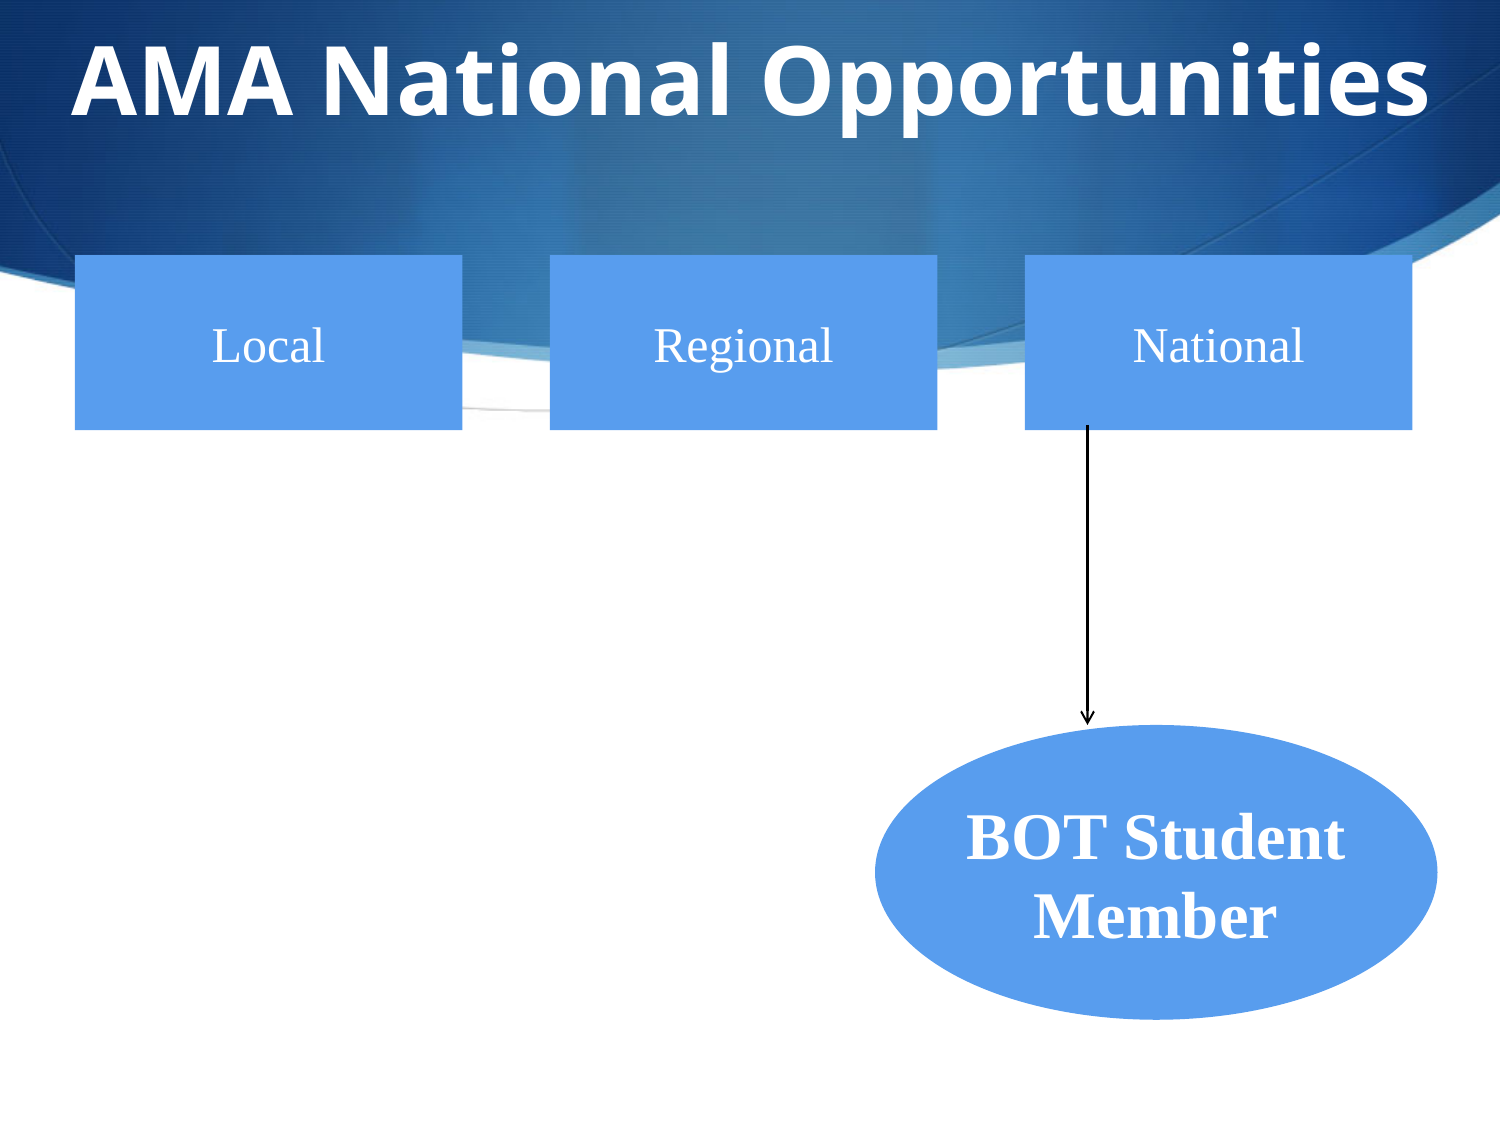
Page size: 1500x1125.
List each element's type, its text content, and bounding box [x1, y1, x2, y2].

text_box National [1024, 255, 1413, 431]
text_box BOT Student Member [875, 724, 1438, 1020]
text_box Regional [549, 255, 938, 431]
text_box Local [74, 255, 463, 431]
text_box AMA National Opportunities [56, 12, 1446, 143]
picture [0, 0, 1500, 1125]
